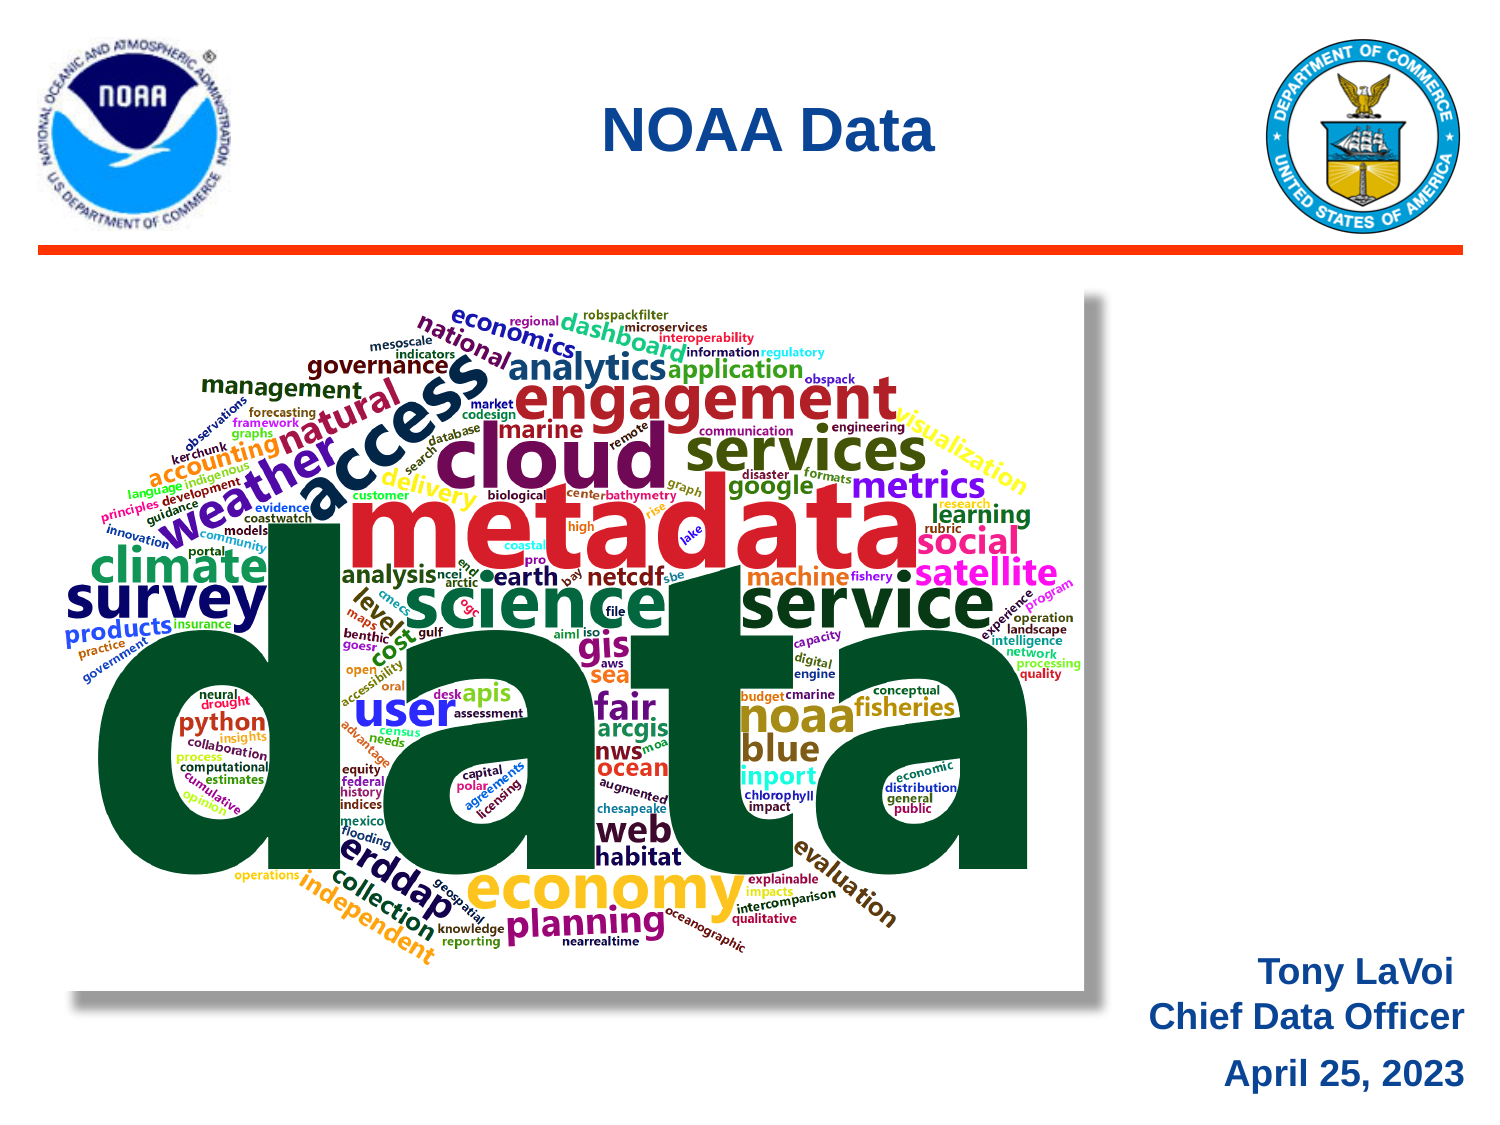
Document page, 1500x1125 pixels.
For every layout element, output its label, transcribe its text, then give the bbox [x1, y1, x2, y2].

text_box Tony LaVoi Chief Data Officer April 25, 2023 [737, 940, 1480, 1125]
picture [52, 276, 1085, 991]
text_box NOAA Data [468, 71, 1069, 182]
picture [1262, 37, 1463, 237]
picture [37, 37, 231, 231]
